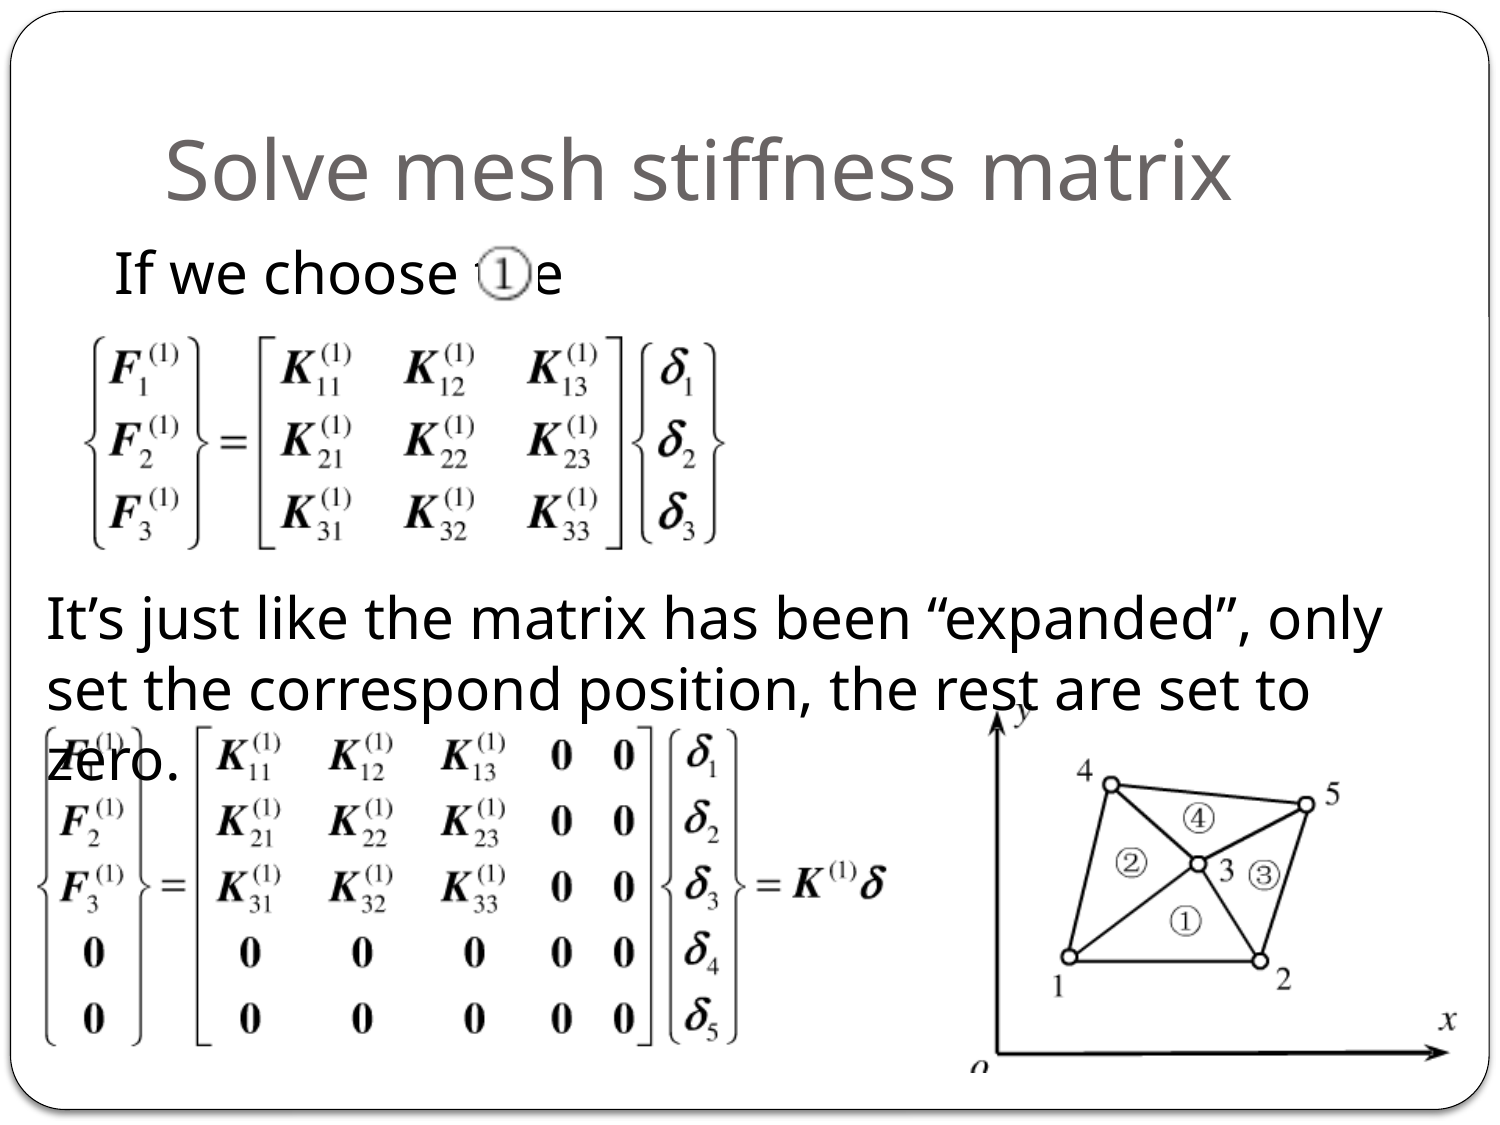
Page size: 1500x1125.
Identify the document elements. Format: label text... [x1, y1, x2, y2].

text_box If we choose the [100, 228, 715, 314]
picture [36, 703, 1468, 1074]
picture [74, 324, 743, 572]
text_box It’s just like the matrix has been “expanded”, only set the correspond position, the rest are set to zero. [32, 574, 1416, 705]
picture [477, 238, 538, 305]
title Solve mesh stiffness matrix [150, 45, 1425, 233]
